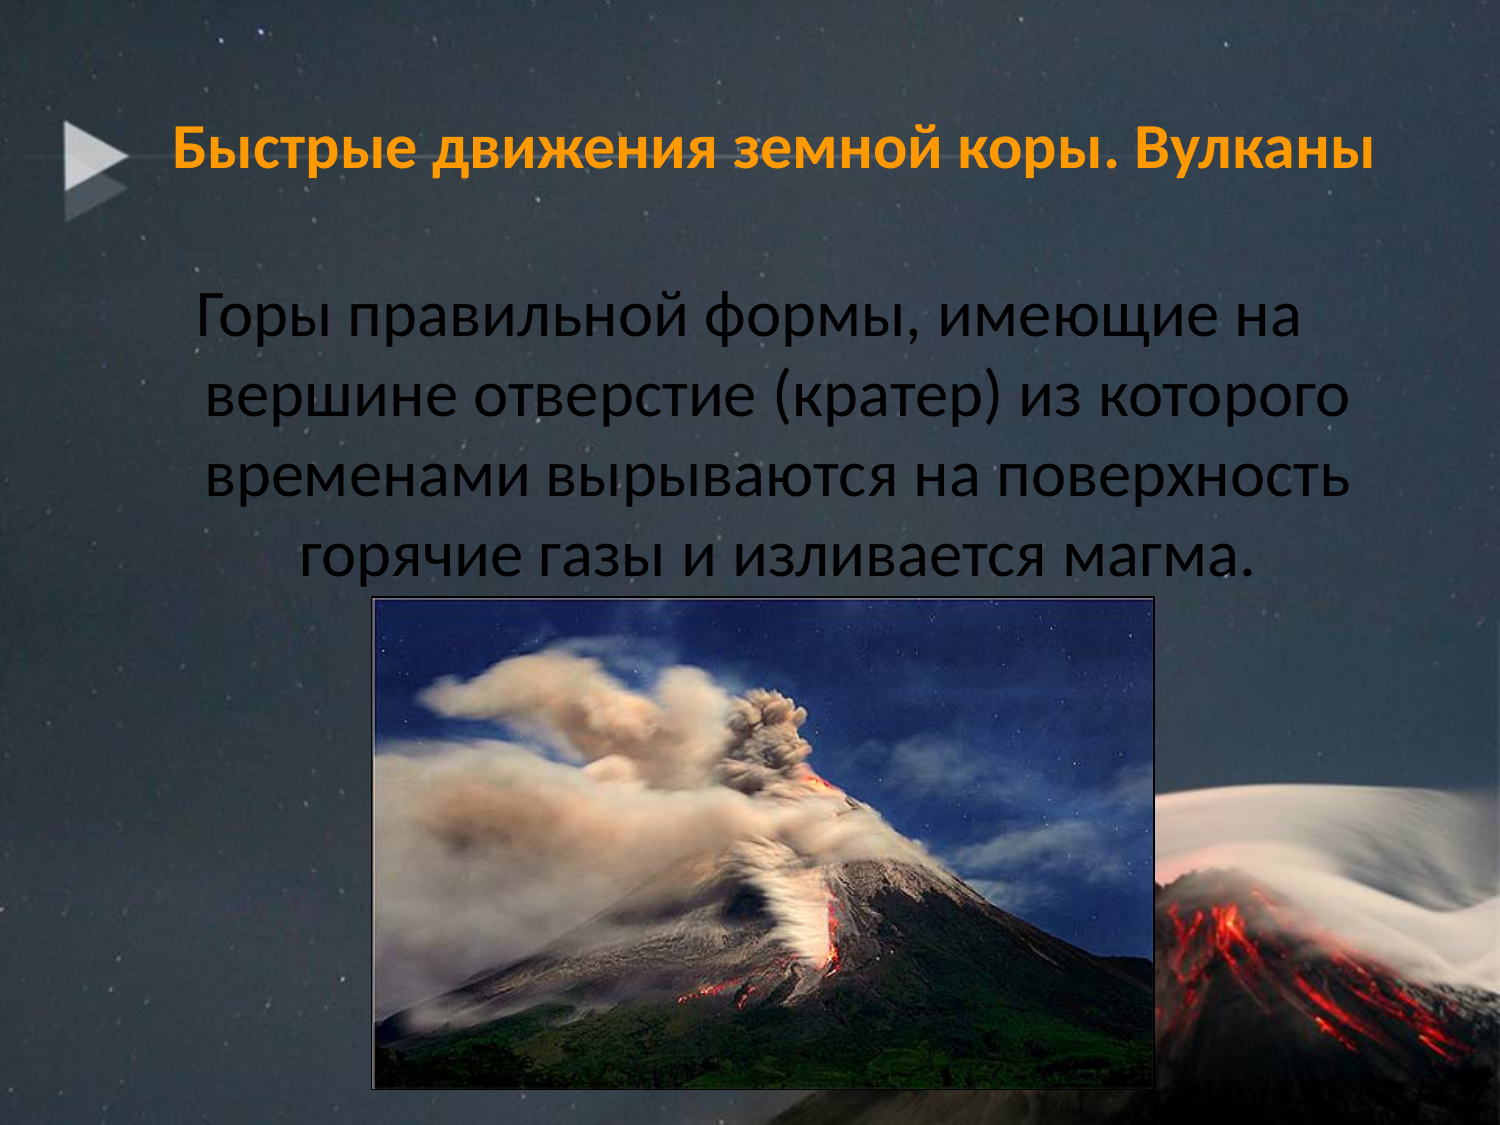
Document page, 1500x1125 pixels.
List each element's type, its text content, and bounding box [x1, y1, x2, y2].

picture [0, 0, 1500, 1125]
title Быстрые движения земной коры. Вулканы [123, 66, 1425, 220]
list Горы правильной формы, имеющие на вершине отверстие (кратер) из которого временами вырываются на поверхность горячие газы и изливается магма. [75, 262, 1425, 1005]
